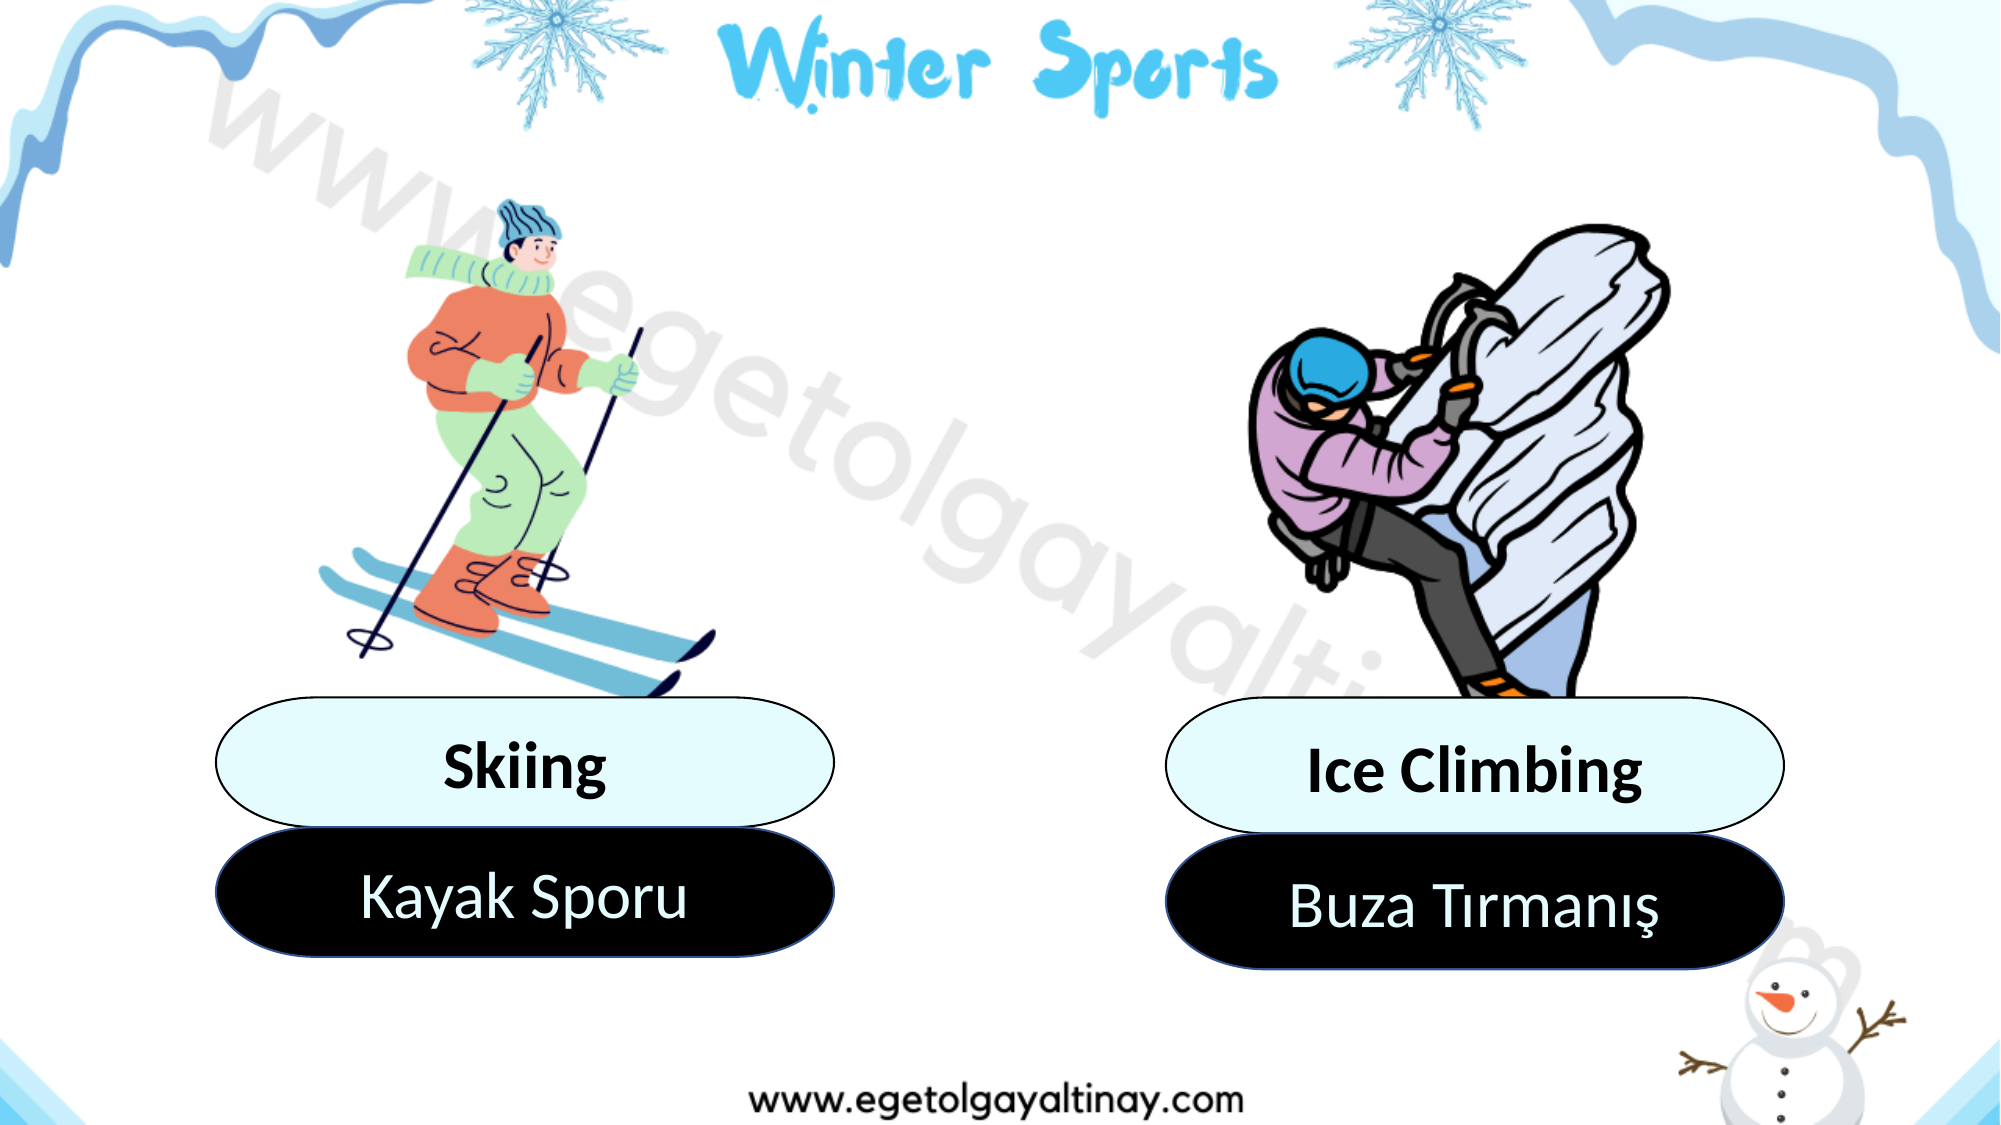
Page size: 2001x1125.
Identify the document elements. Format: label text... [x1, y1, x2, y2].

text_box Buza Tırmanış [1164, 832, 1786, 971]
text_box Ice Climbing [1164, 696, 1786, 833]
text_box Skiing [214, 696, 836, 827]
picture [0, 0, 2001, 1125]
text_box Kayak Sporu [214, 826, 836, 958]
